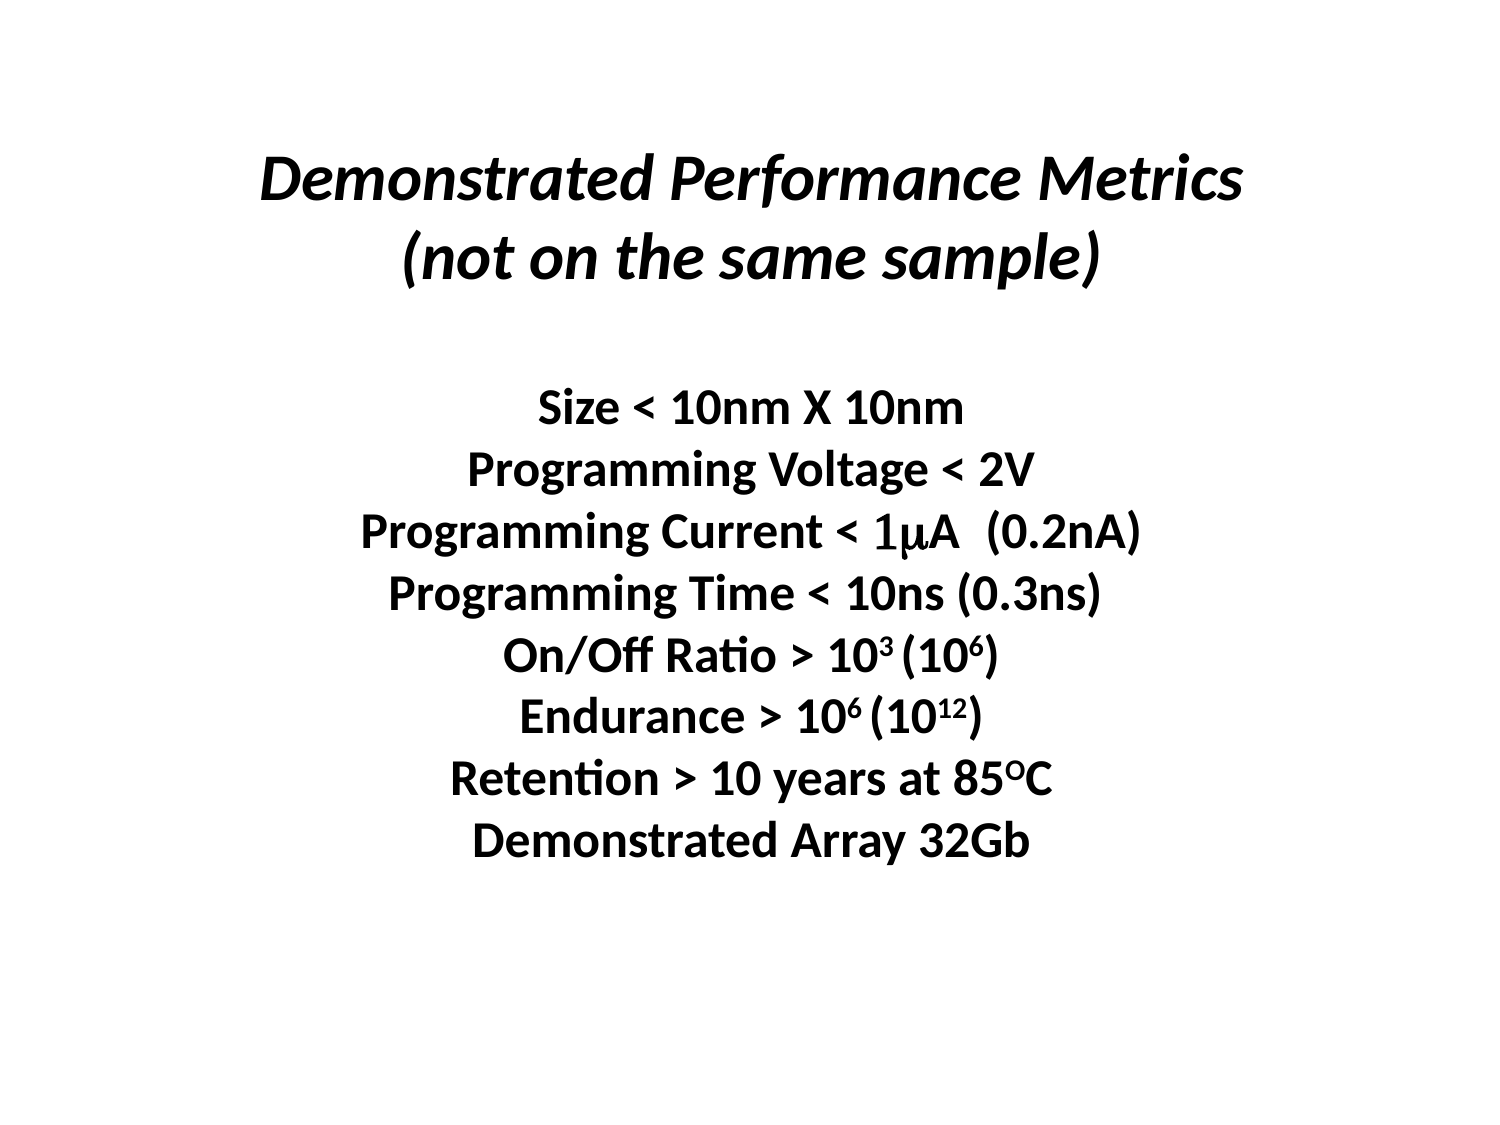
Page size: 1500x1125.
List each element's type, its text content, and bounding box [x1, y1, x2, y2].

title Demonstrated Performance Metrics (not on the same sample) Size < 10nm X 10nm Programming Voltage < 2V Programming Current < 1mA (0.2nA) Programming Time < 10ns (0.3ns) On/Off Ratio > 103 (106) Endurance > 106 (1012) Retention > 10 years at 85OC Demonstrated Array 32Gb [125, 125, 1378, 1000]
